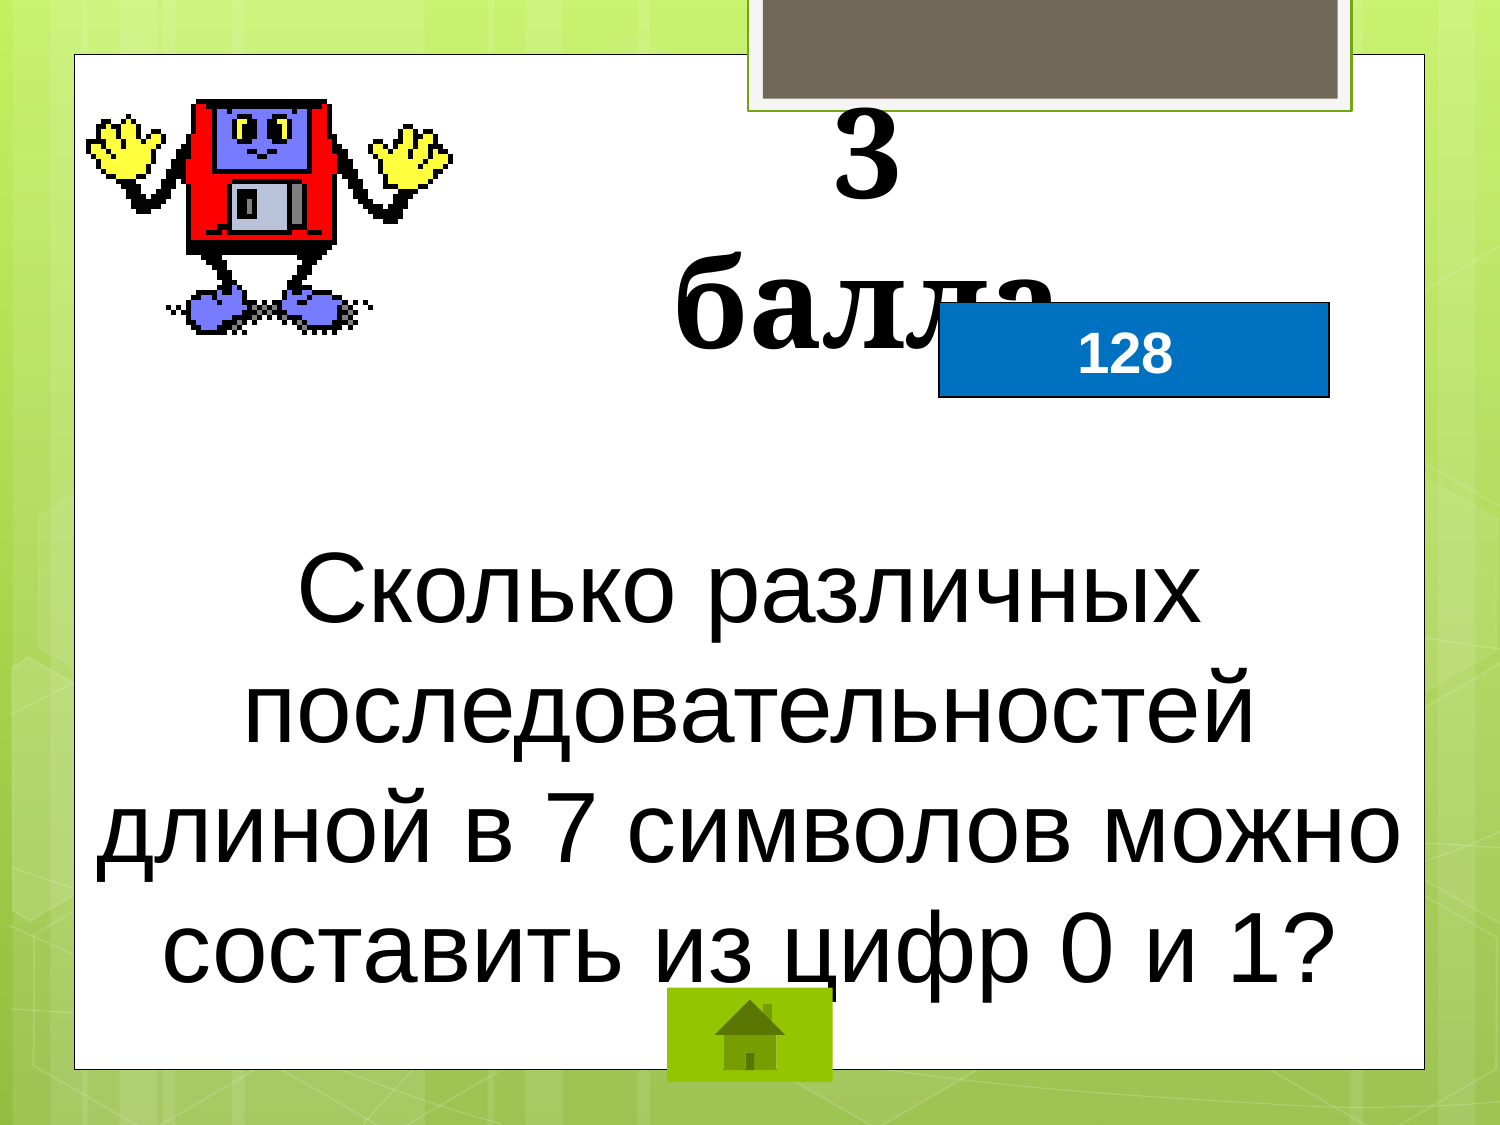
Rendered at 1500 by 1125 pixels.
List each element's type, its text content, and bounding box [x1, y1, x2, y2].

text_box Сколько различных последовательностей длиной в 7 символов можно составить из цифр 0 и 1? [53, 515, 1447, 1010]
text_box 128 [939, 302, 1329, 398]
picture [76, 54, 479, 407]
text_box [667, 987, 833, 1082]
text_box 3 балла [620, 66, 1117, 382]
